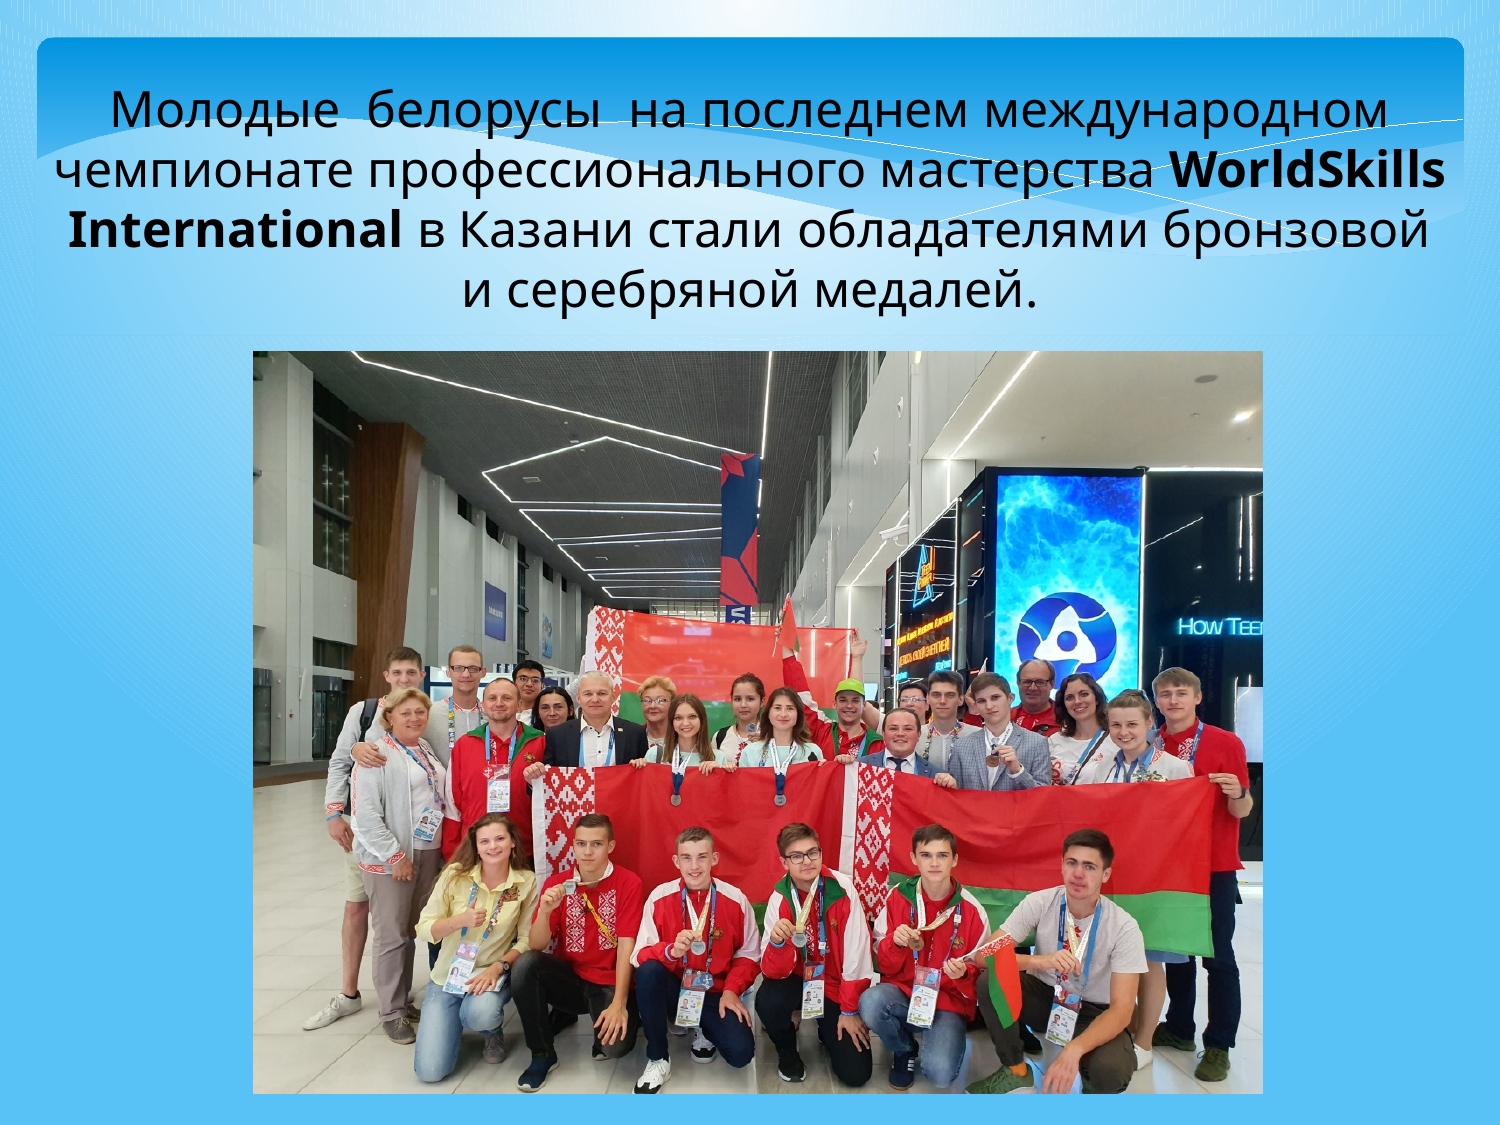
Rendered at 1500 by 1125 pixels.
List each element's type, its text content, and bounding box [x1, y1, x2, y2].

text_box Молодые белорусы на последнем международном чемпионате профессионального мастерства WorldSkills International в Казани стали обладателями бронзовой и серебряной медалей. [35, 70, 1465, 325]
picture [253, 351, 1263, 1094]
